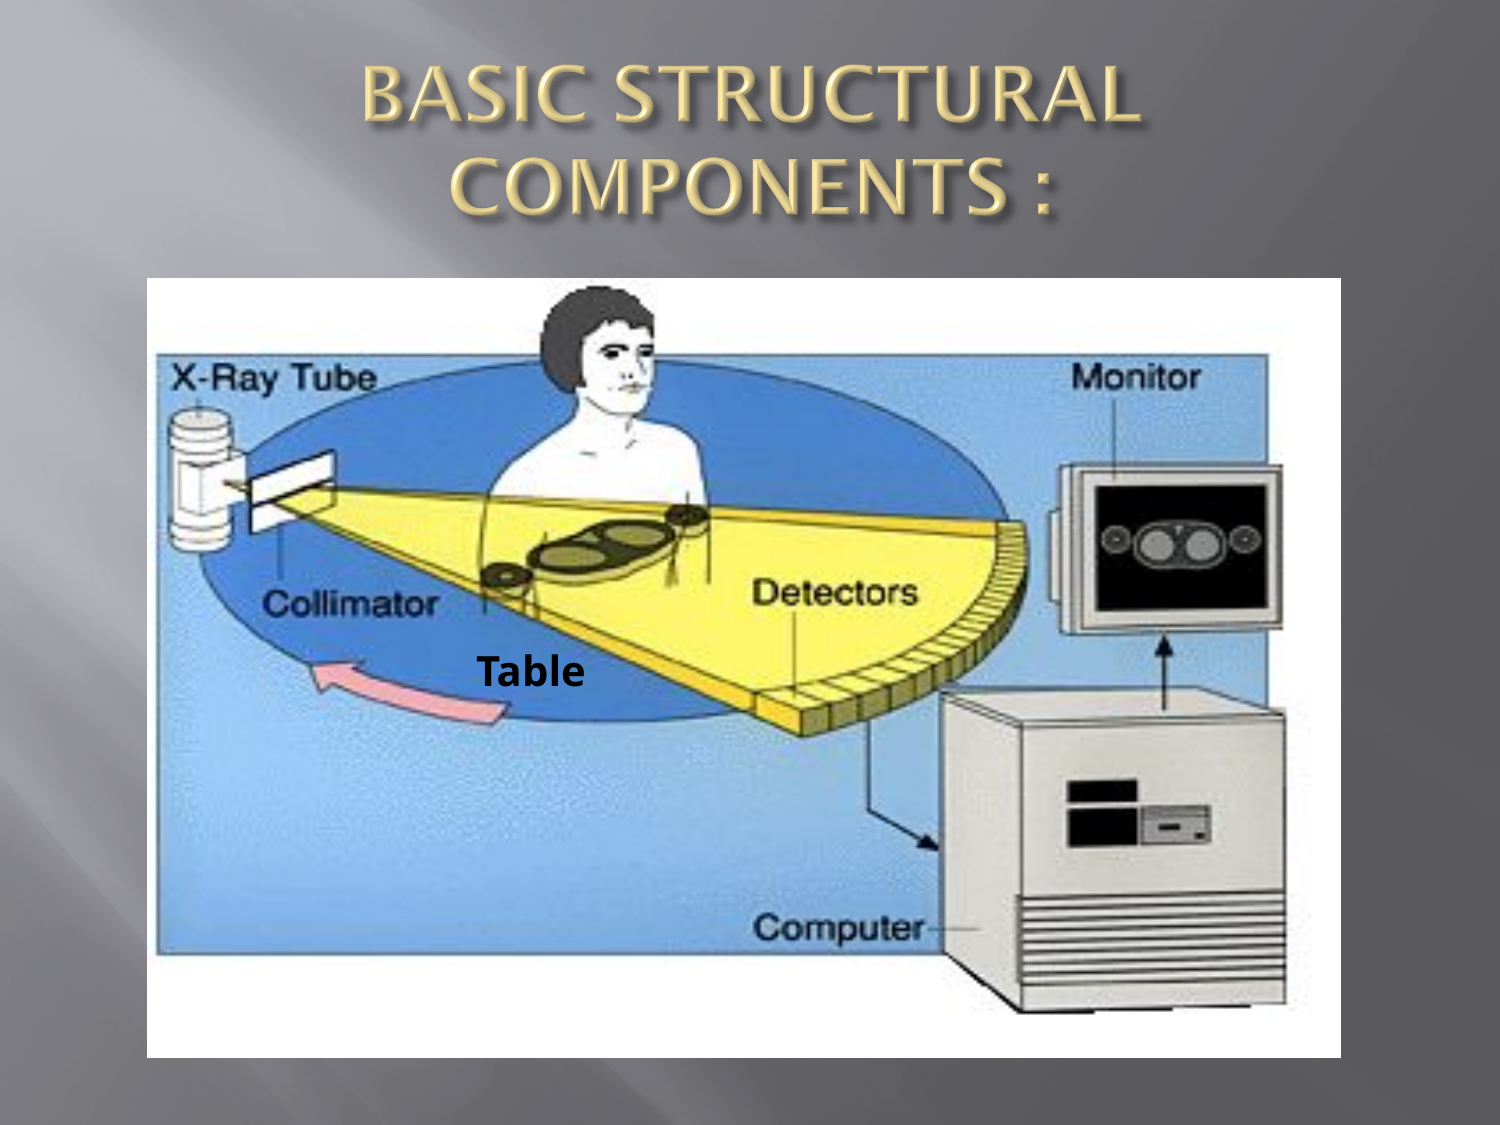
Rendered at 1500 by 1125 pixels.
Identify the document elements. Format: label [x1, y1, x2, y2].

picture [74, 16, 1426, 1058]
